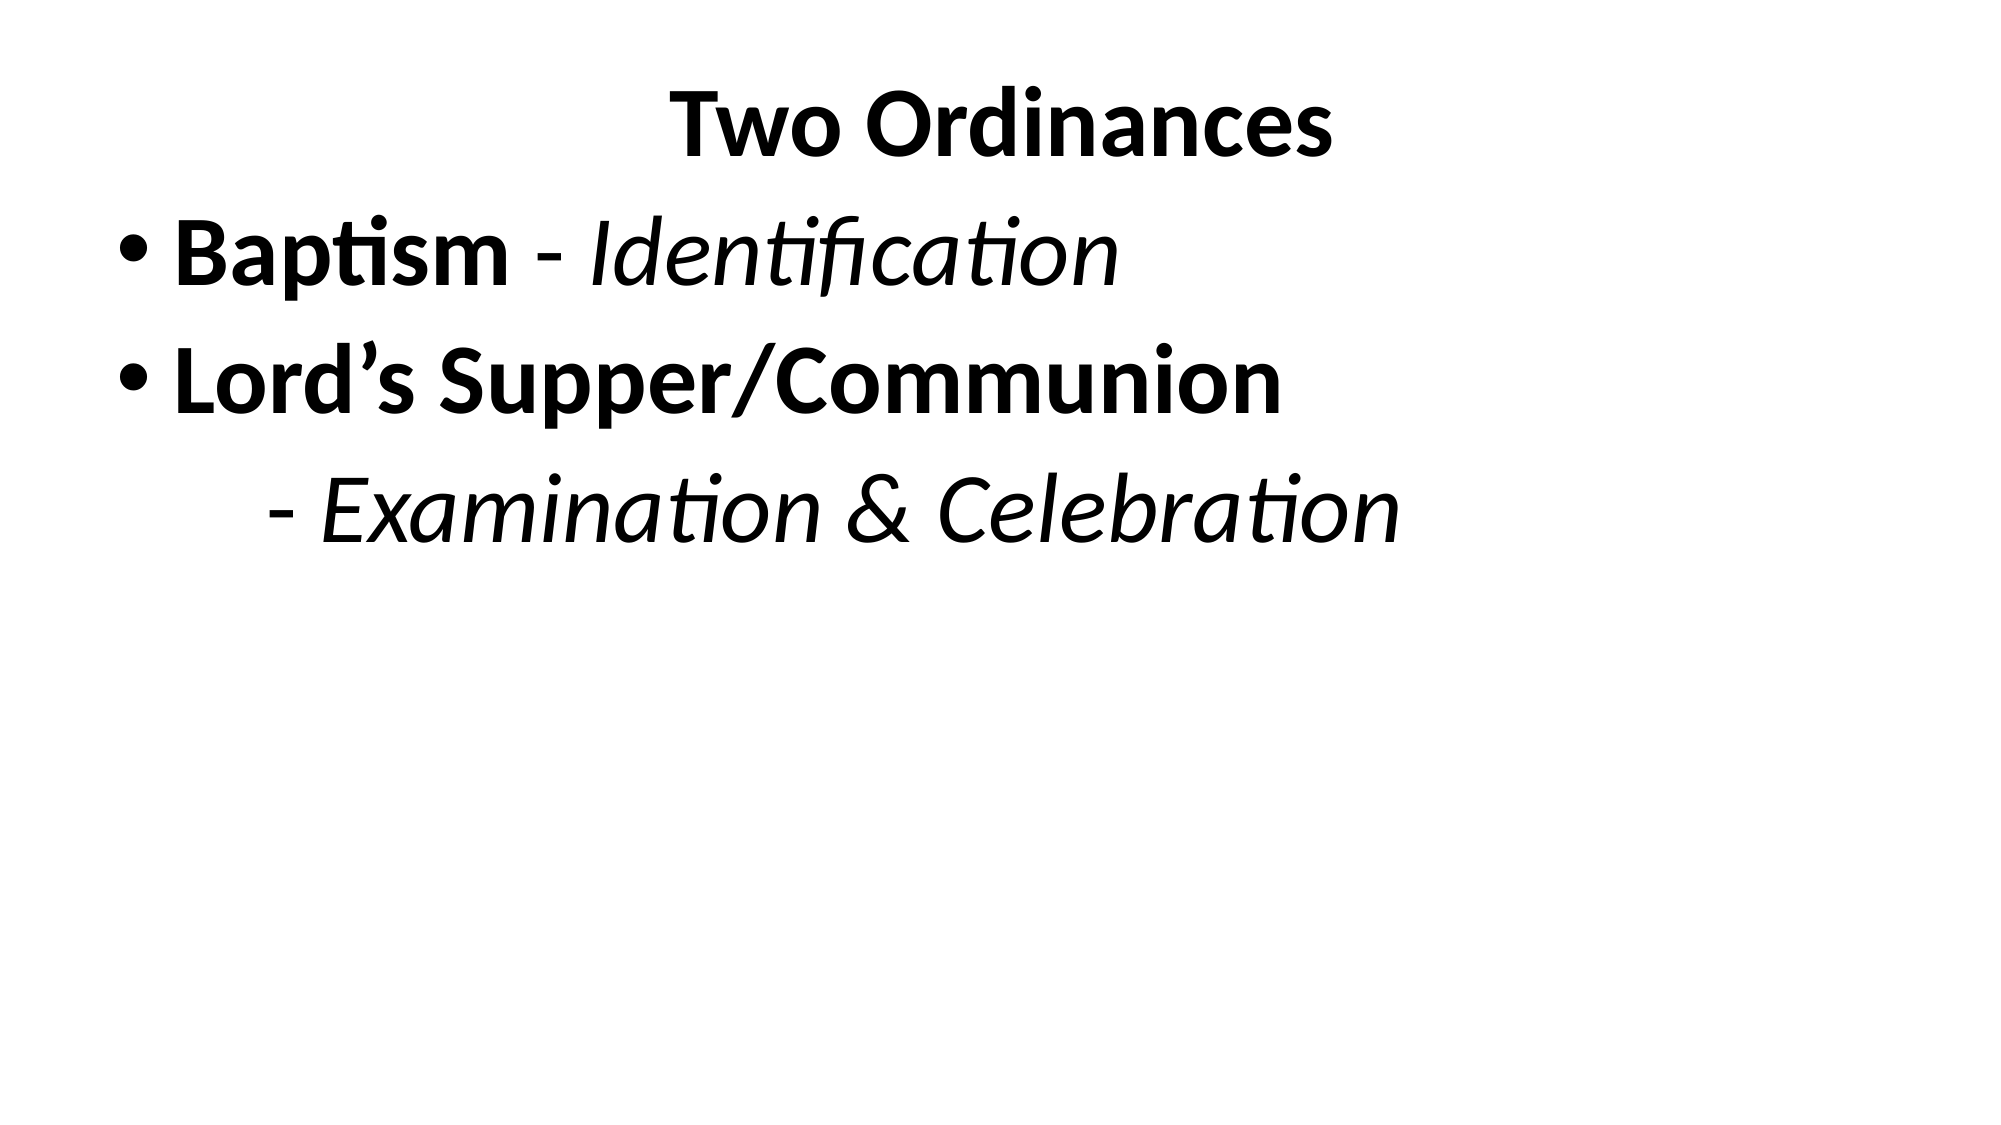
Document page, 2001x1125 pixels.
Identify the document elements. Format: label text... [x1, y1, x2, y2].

subtitle Two Ordinances Baptism - Identification Lord’s Supper/Communion - Examination & Celebration [101, 62, 1903, 1063]
